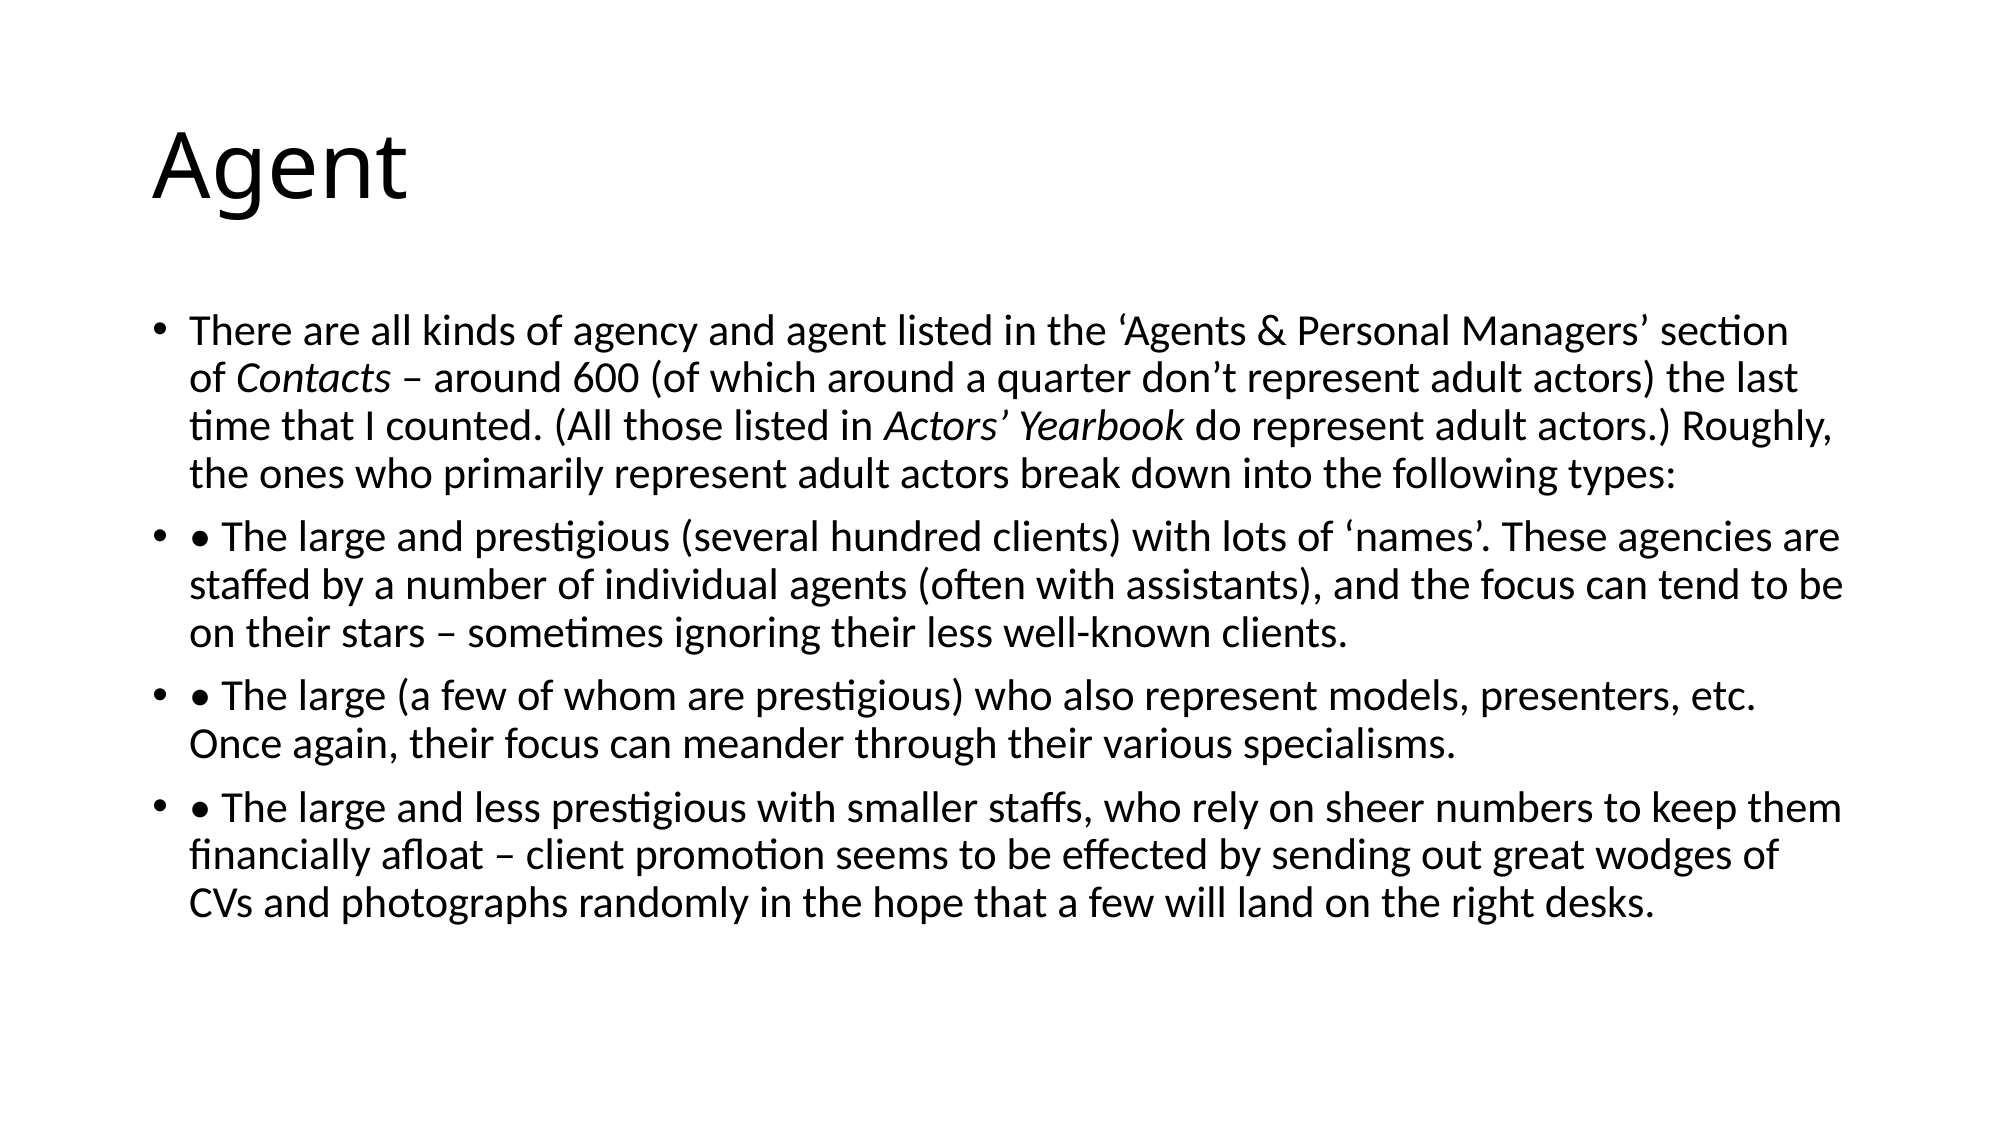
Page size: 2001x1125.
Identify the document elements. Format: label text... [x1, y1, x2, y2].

title Agent [137, 59, 1863, 278]
list There are all kinds of agency and agent listed in the ‘Agents & Personal Managers’ section of Contacts – around 600 (of which around a quarter don’t represent adult actors) the last time that I counted. (All those listed in Actors’ Yearbook do represent adult actors.) Roughly, the ones who primarily represent adult actors break down into the following types: • The large and prestigious (several hundred clients) with lots of ‘names’. These agencies are staffed by a number of individual agents (often with assistants), and the focus can tend to be on their stars – sometimes ignoring their less well-known clients. • The large (a few of whom are prestigious) who also represent models, presenters, etc. Once again, their focus can meander through their various specialisms. • The large and less prestigious with smaller staffs, who rely on sheer numbers to keep them financially afloat – client promotion seems to be effected by sending out great wodges of CVs and photographs randomly in the hope that a few will land on the right desks. [137, 299, 1863, 1014]
